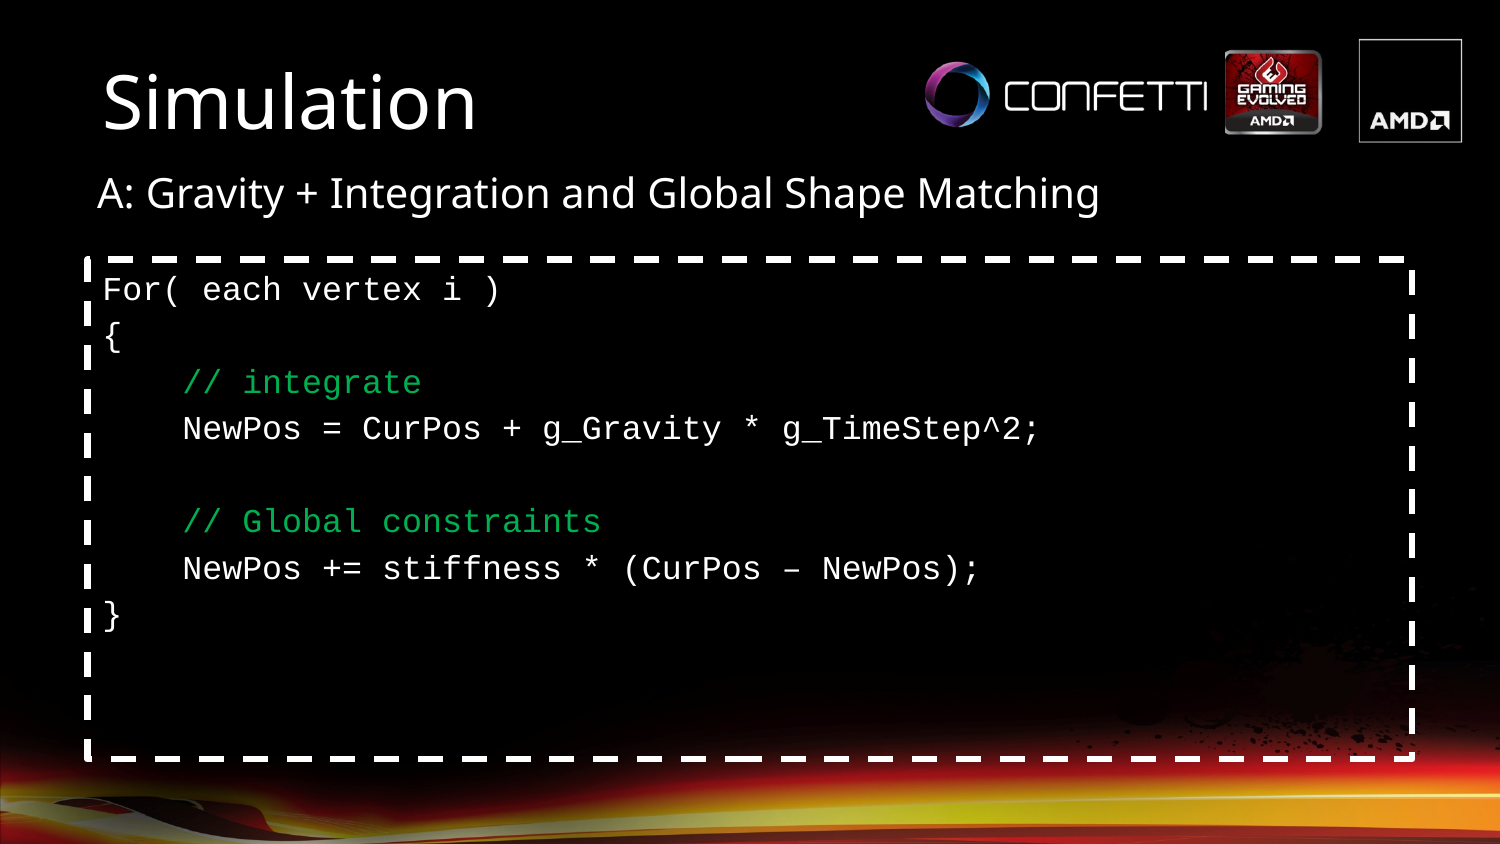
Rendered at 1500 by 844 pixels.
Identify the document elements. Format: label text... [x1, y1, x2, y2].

picture [0, 0, 1500, 844]
text_box Simulation [87, 46, 1413, 175]
list A: Gravity + Integration and Global Shape Matching [82, 159, 1408, 610]
text_box For( each vertex i ) { // integrate NewPos = CurPos + g_Gravity * g_TimeStep^2; // Global constraints NewPos += stiffness * (CurPos – NewPos); } [87, 259, 1413, 760]
